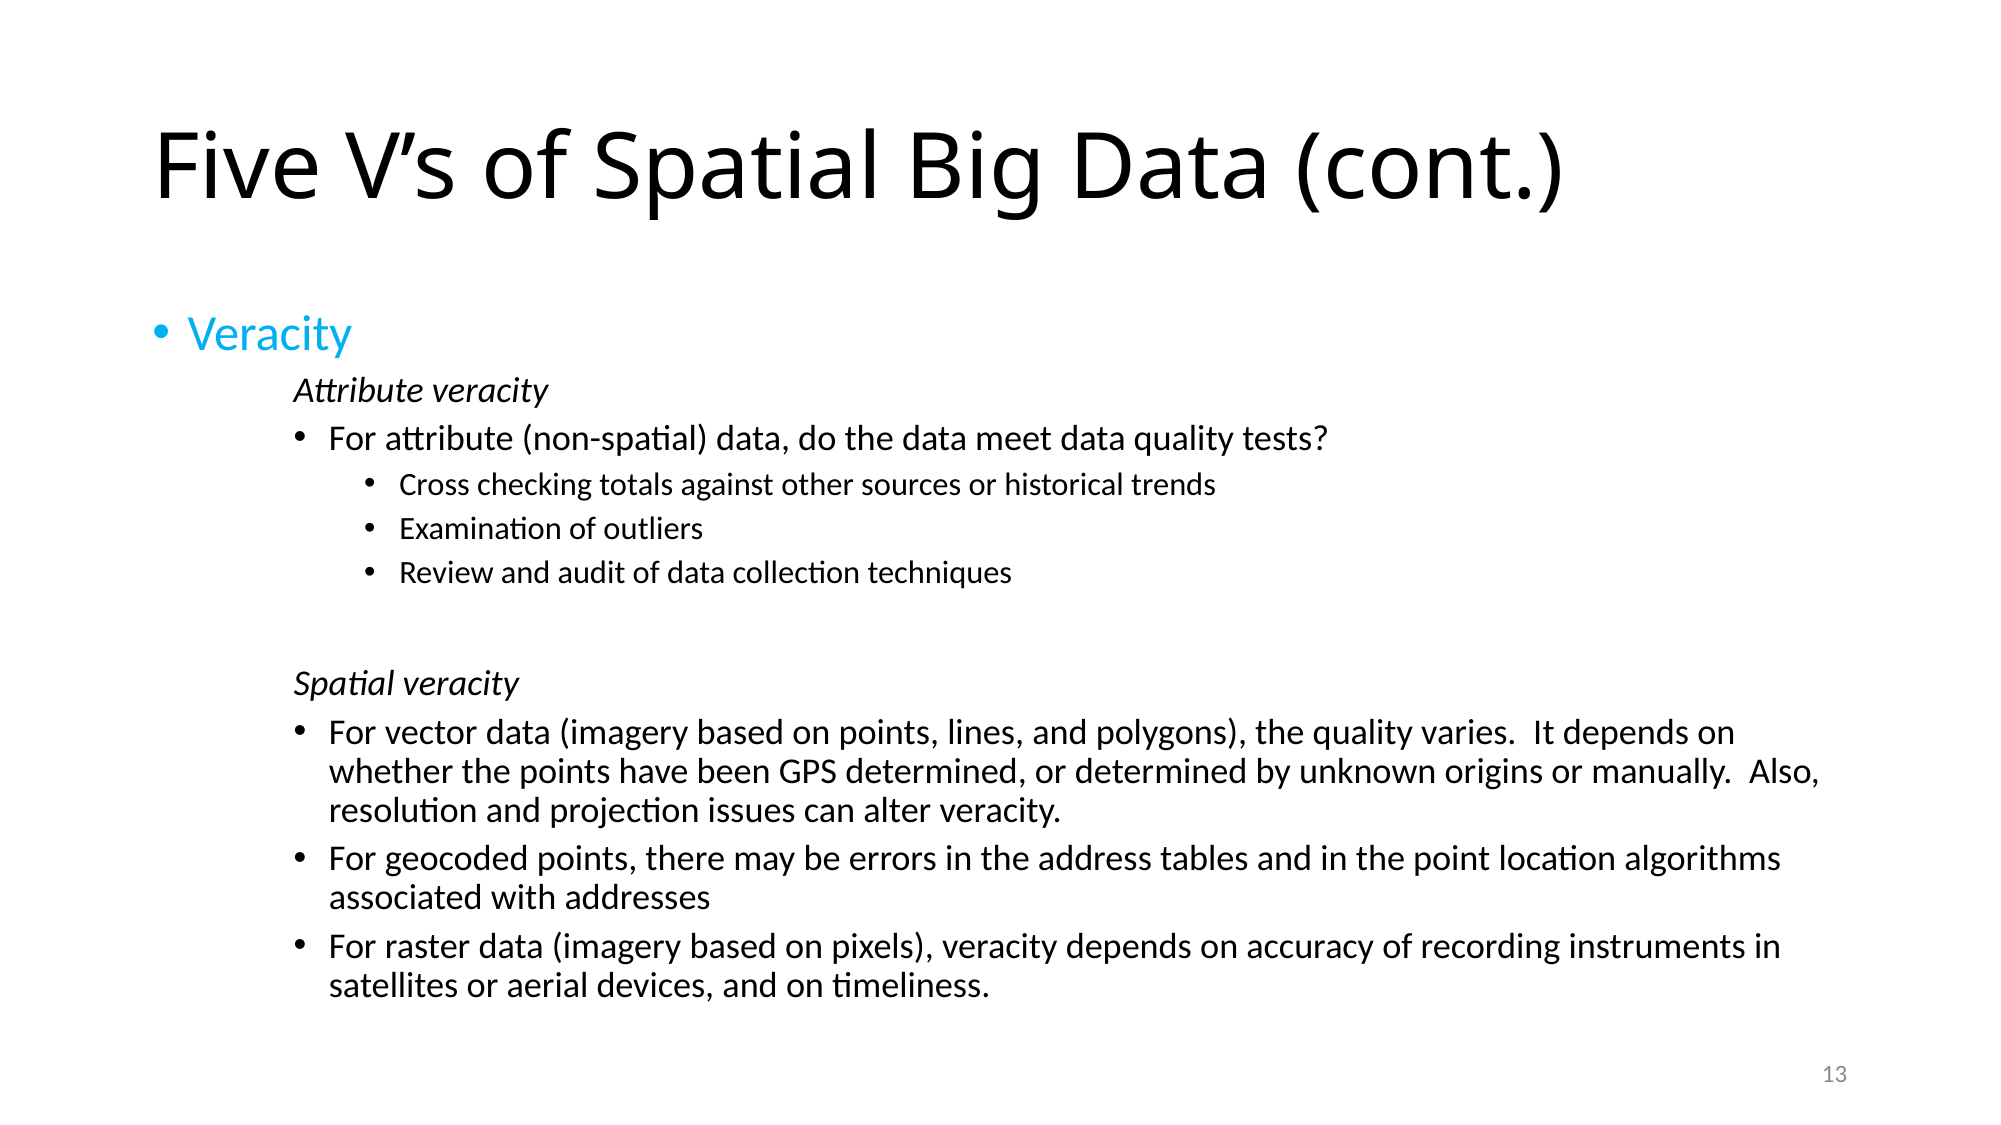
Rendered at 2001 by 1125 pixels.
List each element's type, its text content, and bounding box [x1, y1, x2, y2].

list Veracity Attribute veracity For attribute (non-spatial) data, do the data meet data quality tests? Cross checking totals against other sources or historical trends Examination of outliers Review and audit of data collection techniques Spatial veracity For vector data (imagery based on points, lines, and polygons), the quality varies. It depends on whether the points have been GPS determined, or determined by unknown origins or manually. Also, resolution and projection issues can alter veracity. For geocoded points, there may be errors in the address tables and in the point location algorithms associated with addresses For raster data (imagery based on pixels), veracity depends on accuracy of recording instruments in satellites or aerial devices, and on timeliness. [137, 299, 1863, 1014]
slide_number 13 [1412, 1042, 1863, 1103]
title Five V’s of Spatial Big Data (cont.) [137, 59, 1863, 278]
